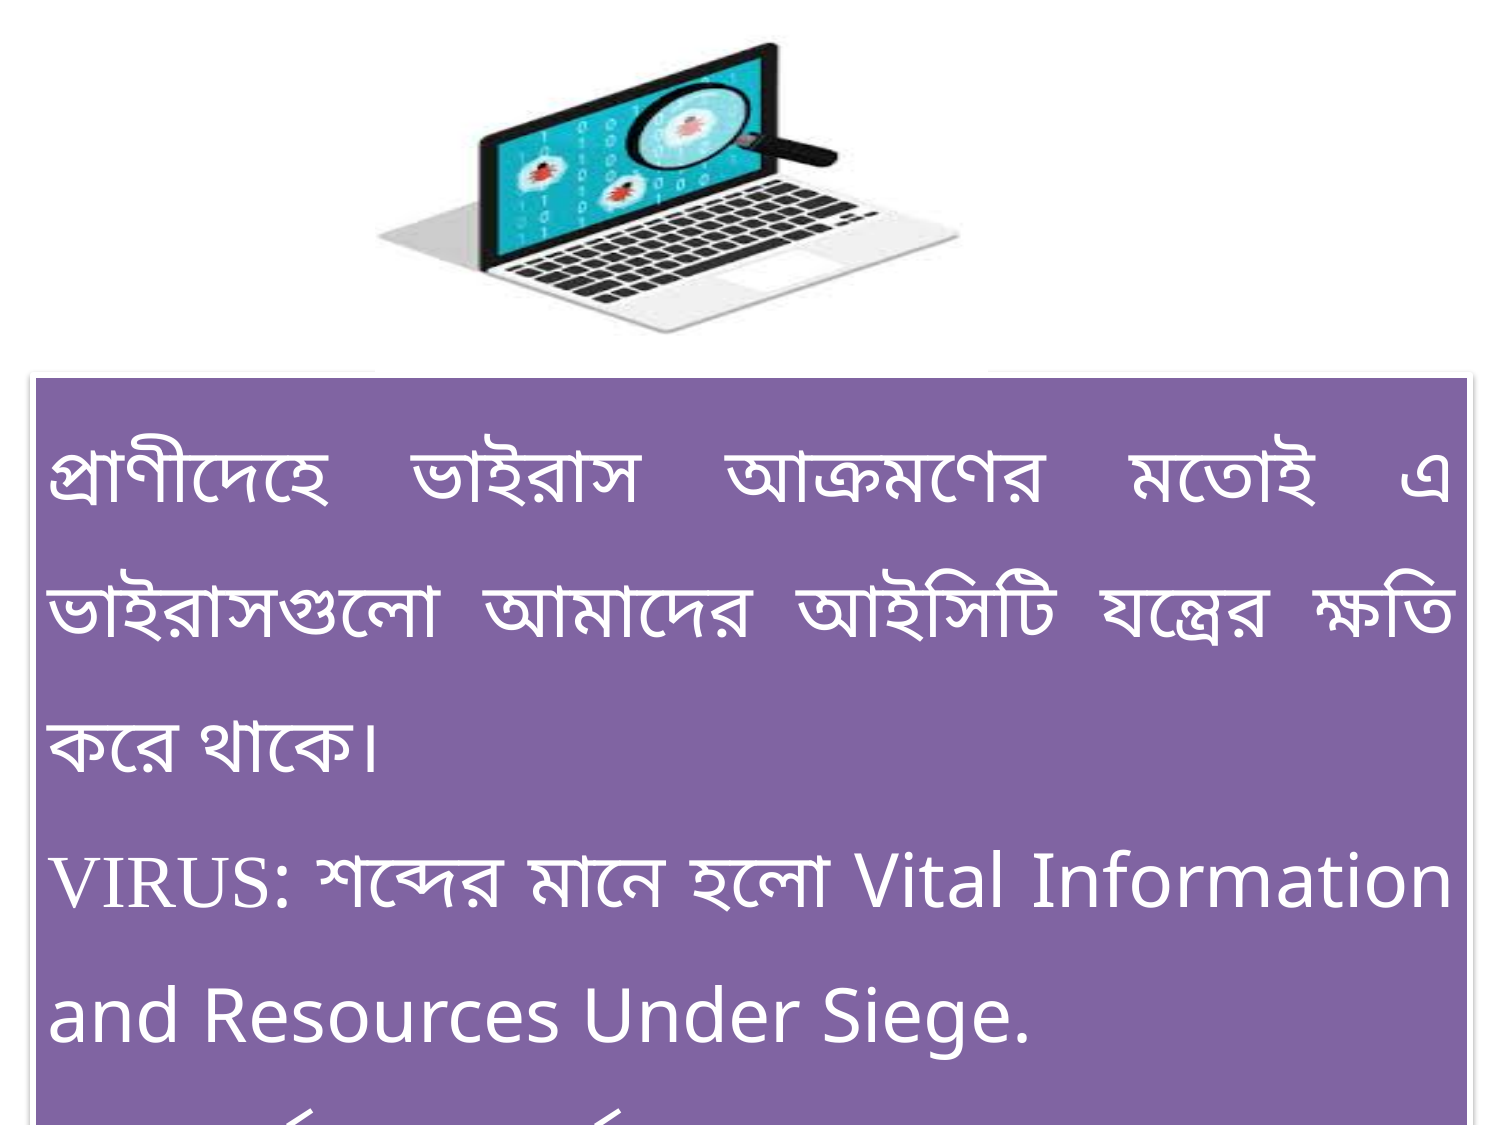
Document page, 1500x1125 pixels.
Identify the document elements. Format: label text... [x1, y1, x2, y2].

picture [374, 23, 988, 376]
text_box প্রাণীদেহে ভাইরাস আক্রমণের মতোই এ ভাইরাসগুলো আমাদের আইসিটি যন্ত্রের ক্ষতি করে থাকে। VIRUS: শব্দের মানে হলো Vital Information and Resources Under Siege. যার অর্থ গুরুত্বপূর্ণ তথ্যসমুহ দখলে নেওয়া বা ক্ষতি সাধন করা। [30, 372, 1473, 1125]
